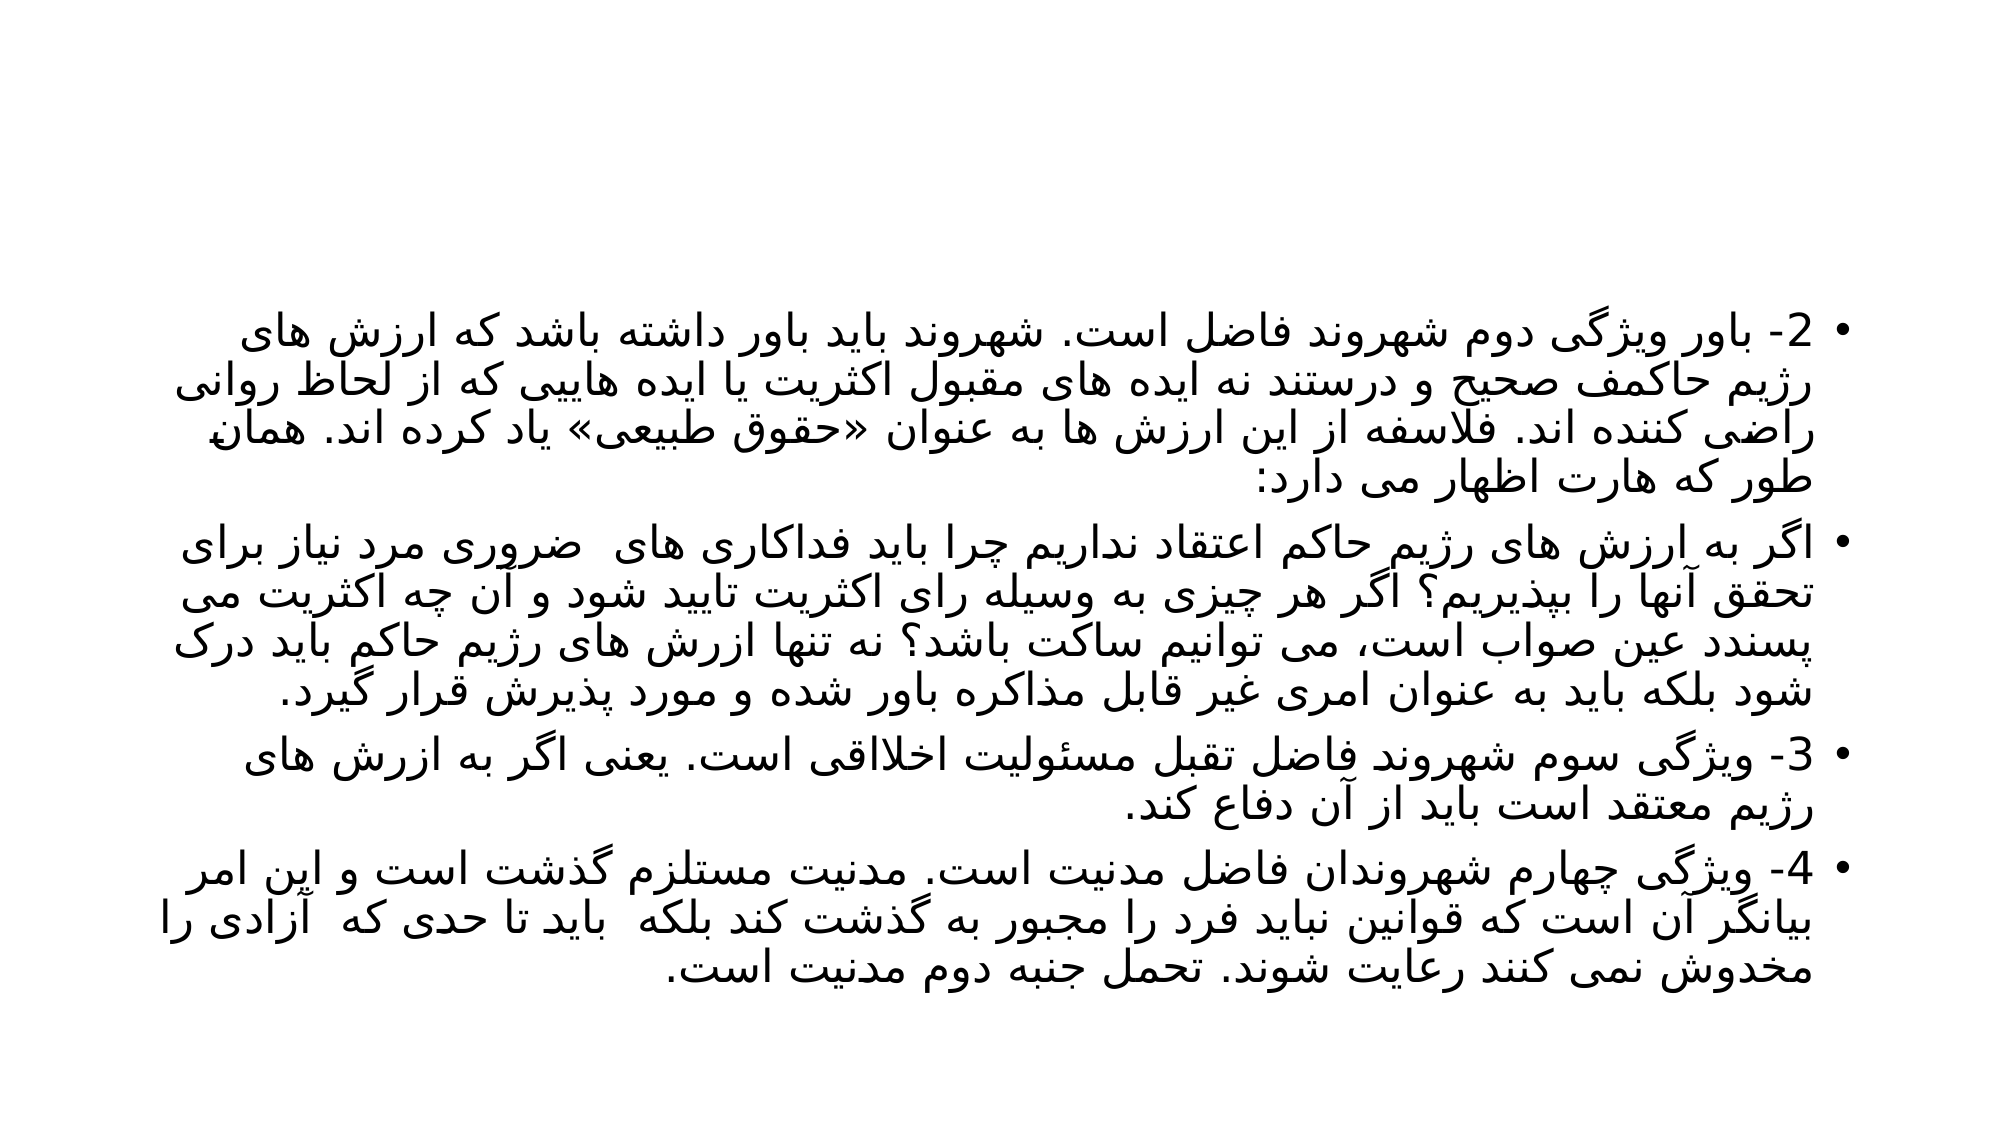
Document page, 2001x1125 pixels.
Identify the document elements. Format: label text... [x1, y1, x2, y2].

list 2- باور ویژگی دوم شهروند فاضل است. شهروند باید باور داشته باشد که ارزش های رژیم حاکمف صحیح و درستند نه ایده های مقبول اکثریت یا ایده هاییی که از لحاظ روانی راضی کننده اند. فلاسفه از این ارزش ها به عنوان «حقوق طبیعی» یاد کرده اند. همان طور که هارت اظهار می دارد: اگر به ارزش های رژیم حاکم اعتقاد نداریم چرا باید فداکاری های ضروری مرد نیاز برای تحقق آنها را بپذیریم؟ اگر هر چیزی به وسیله رای اکثریت تایید شود و آن چه اکثریت می پسندد عین صواب است، می توانیم ساکت باشد؟ نه تنها ازرش های رژیم حاکم باید درک شود بلکه باید به عنوان امری غیر قابل مذاکره باور شده و مورد پذیرش قرار گیرد. 3- ویژگی سوم شهروند فاضل تقبل مسئولیت اخلااقی است. یعنی اگر به ازرش های رژیم معتقد است باید از آن دفاع کند. 4- ویژگی چهارم شهروندان فاضل مدنیت است. مدنیت مستلزم گذشت است و این امر بیانگر آن است که قوانین نباید فرد را مجبور به گذشت کند بلکه باید تا حدی که آزادی را مخدوش نمی کنند رعایت شوند. تحمل جنبه دوم مدنیت است. [137, 299, 1863, 1014]
